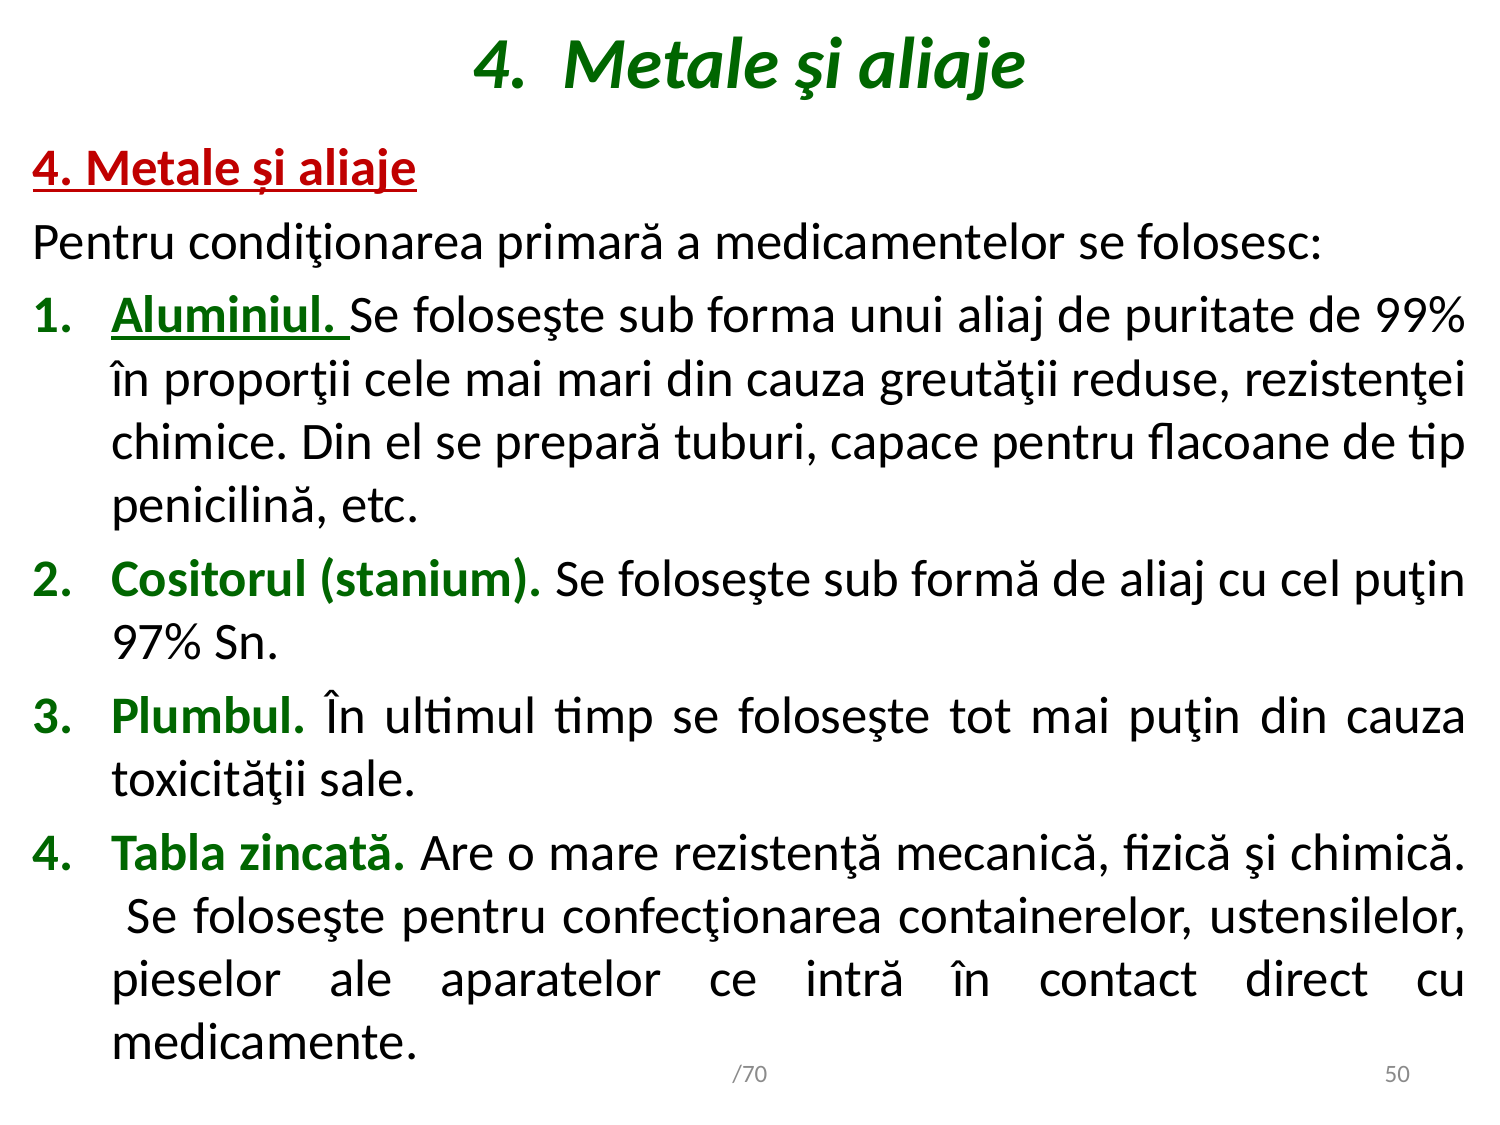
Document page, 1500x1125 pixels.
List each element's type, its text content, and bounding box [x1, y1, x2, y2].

title 4. Metale şi aliaje [75, 7, 1425, 112]
list 4. Metale și aliaje Pentru condiţionarea primară a medicamentelor se folosesc: Aluminiul. Se foloseşte sub forma unui aliaj de puritate de 99% în proporţii cele mai mari din cauza greutăţii reduse, rezistenţei chimice. Din el se prepară tuburi, capace pentru flacoane de tip penicilină, etc. Cositorul (stanium). Se foloseşte sub formă de aliaj cu cel puţin 97% Sn. Plumbul. În ultimul timp se foloseşte tot mai puţin din cauza toxicităţii sale. Tabla zincată. Are o mare rezistenţă mecanică, fizică şi chimică. Se foloseşte pentru confecţionarea containerelor, ustensilelor, pieselor ale aparatelor ce intră în contact direct cu medicamente. [17, 125, 1483, 1083]
slide_number 50 [1074, 1042, 1425, 1103]
footer /70 [512, 1042, 988, 1103]
